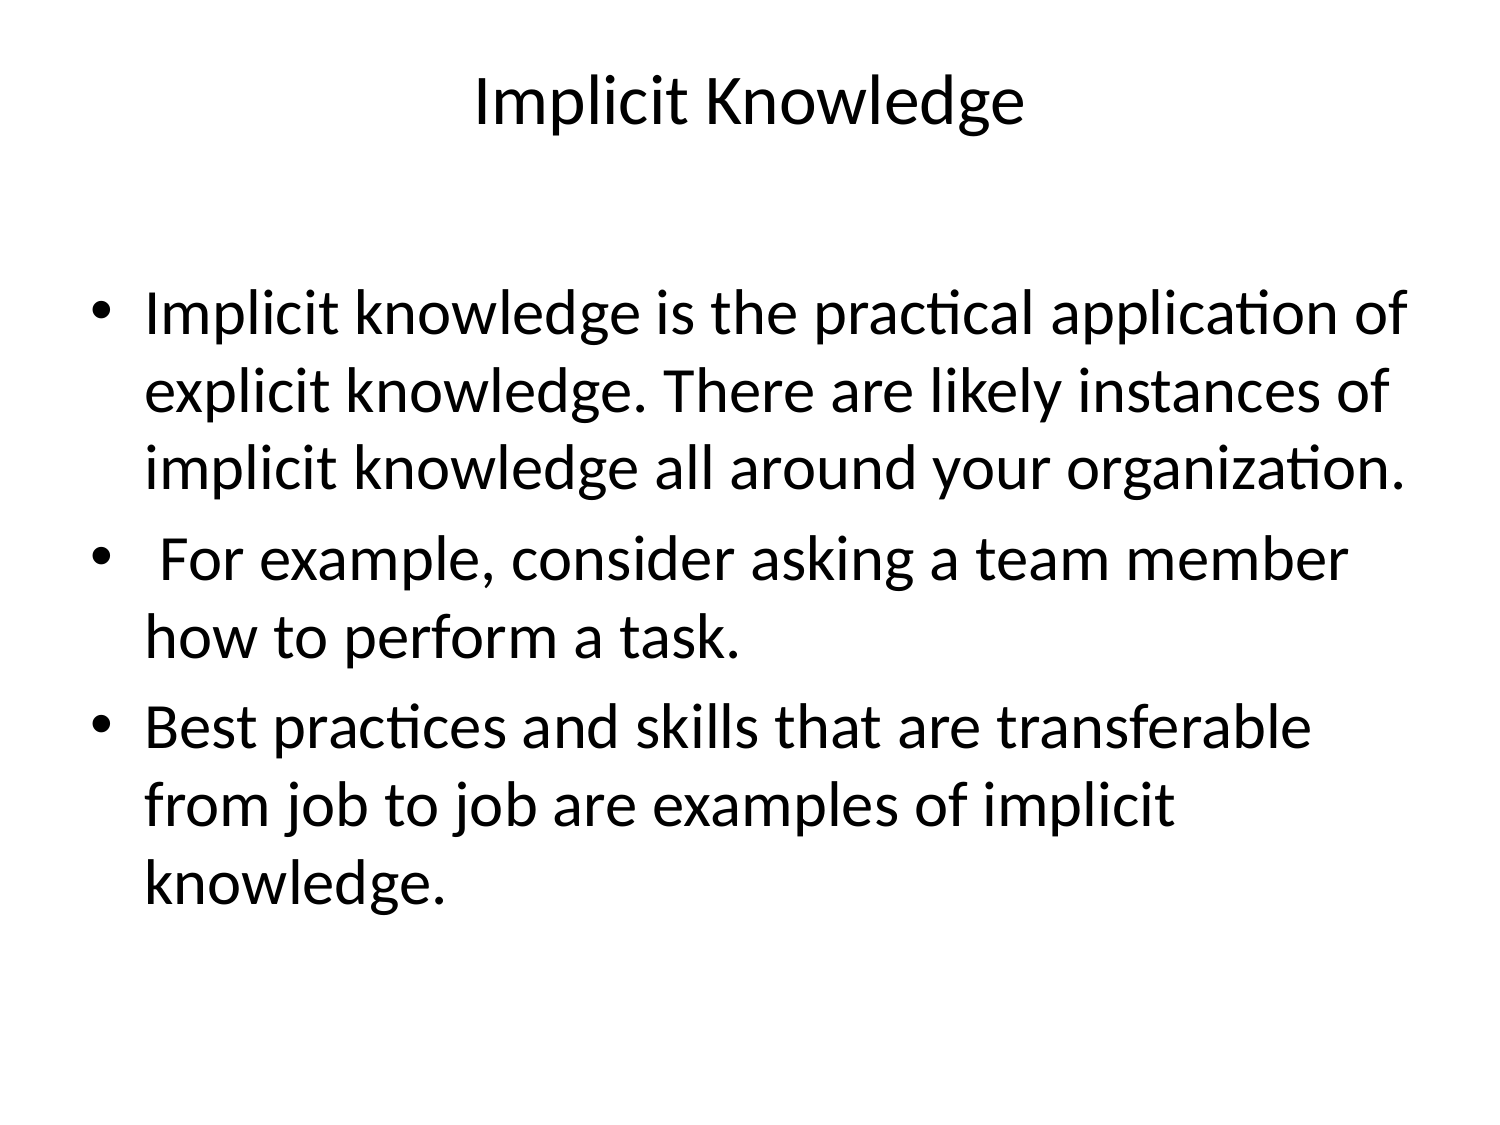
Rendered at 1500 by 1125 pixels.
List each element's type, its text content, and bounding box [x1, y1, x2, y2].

title Implicit Knowledge [75, 45, 1425, 233]
list Implicit knowledge is the practical application of explicit knowledge. There are likely instances of implicit knowledge all around your organization. For example, consider asking a team member how to perform a task. Best practices and skills that are transferable from job to job are examples of implicit knowledge. [75, 262, 1425, 1005]
